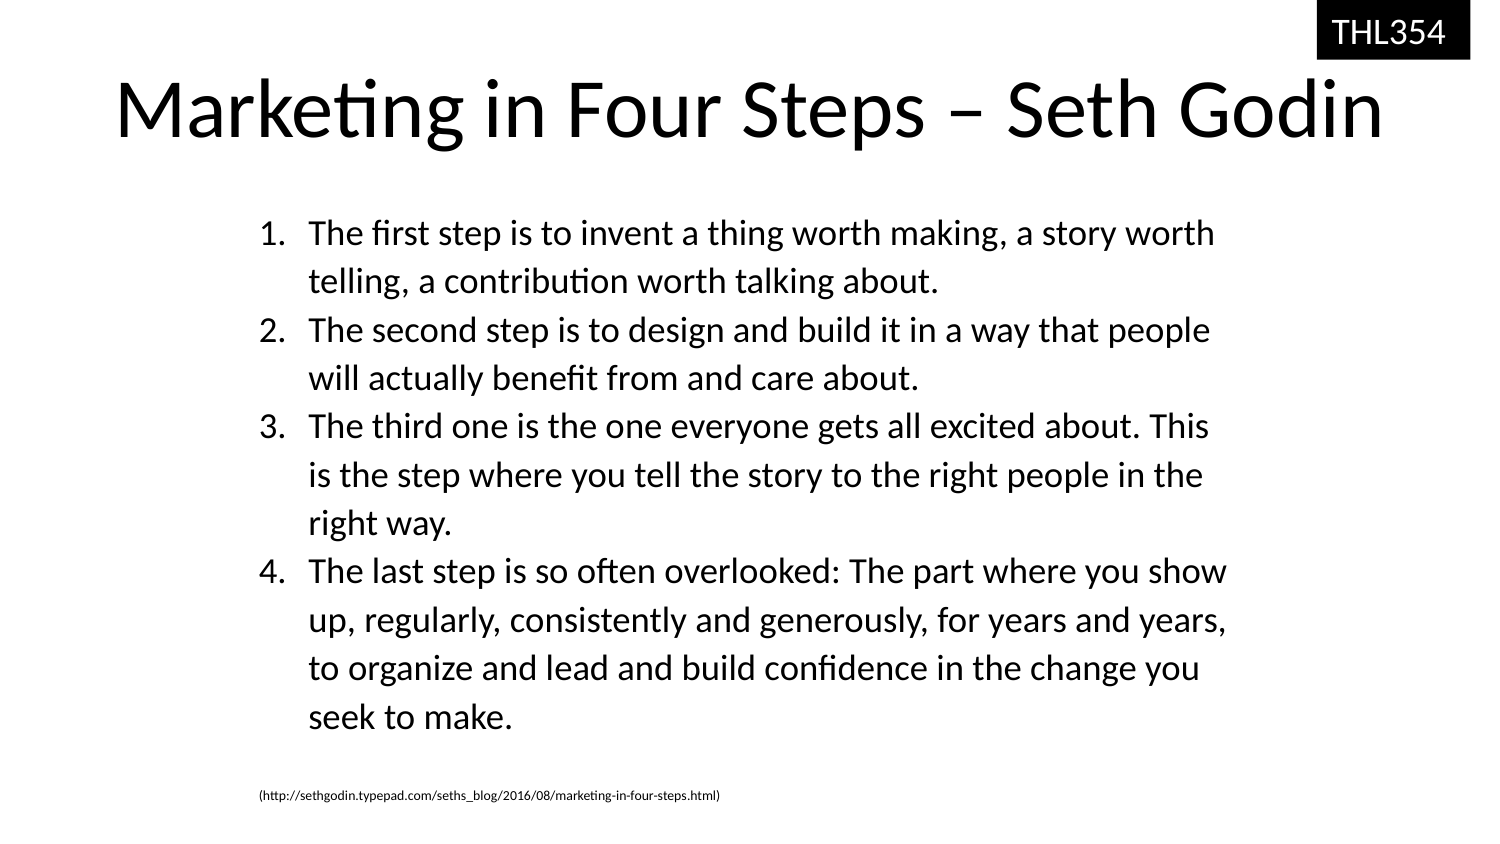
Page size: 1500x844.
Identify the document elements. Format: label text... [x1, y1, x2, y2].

title Marketing in Four Steps – Seth Godin [75, 33, 1425, 175]
list The first step is to invent a thing worth making, a story worth telling, a contribution worth talking about. The second step is to design and build it in a way that people will actually benefit from and care about. The third one is the one everyone gets all excited about. This is the step where you tell the story to the right people in the right way. The last step is so often overlooked: The part where you show up, regularly, consistently and generously, for years and years, to organize and lead and build confidence in the change you seek to make. (http://sethgodin.typepad.com/seths_blog/2016/08/marketing-in-four-steps.html) [243, 196, 1257, 816]
